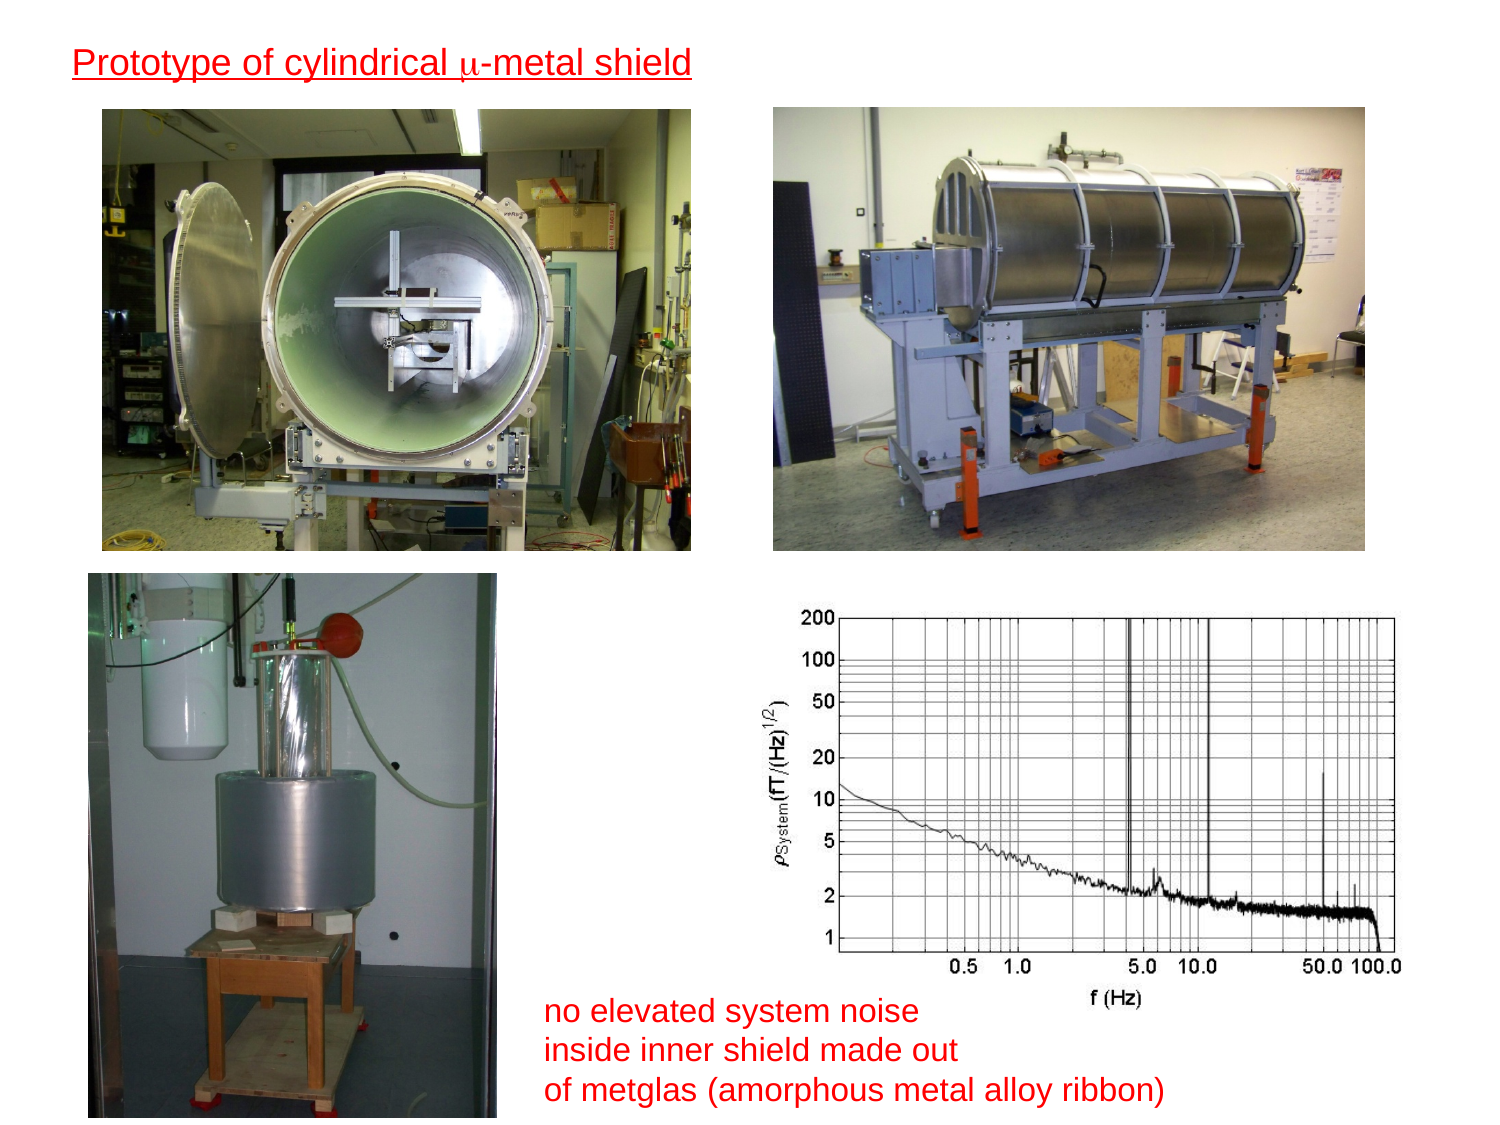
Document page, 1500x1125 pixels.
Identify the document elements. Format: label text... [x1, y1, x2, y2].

picture [761, 583, 1430, 1012]
picture [102, 109, 692, 551]
picture [88, 572, 498, 1118]
text_box Prototype of cylindrical -metal shield [56, 30, 708, 91]
picture [773, 107, 1365, 551]
text_box no elevated system noise inside inner shield made out of metglas (amorphous metal alloy ribbon) [529, 981, 1181, 1116]
